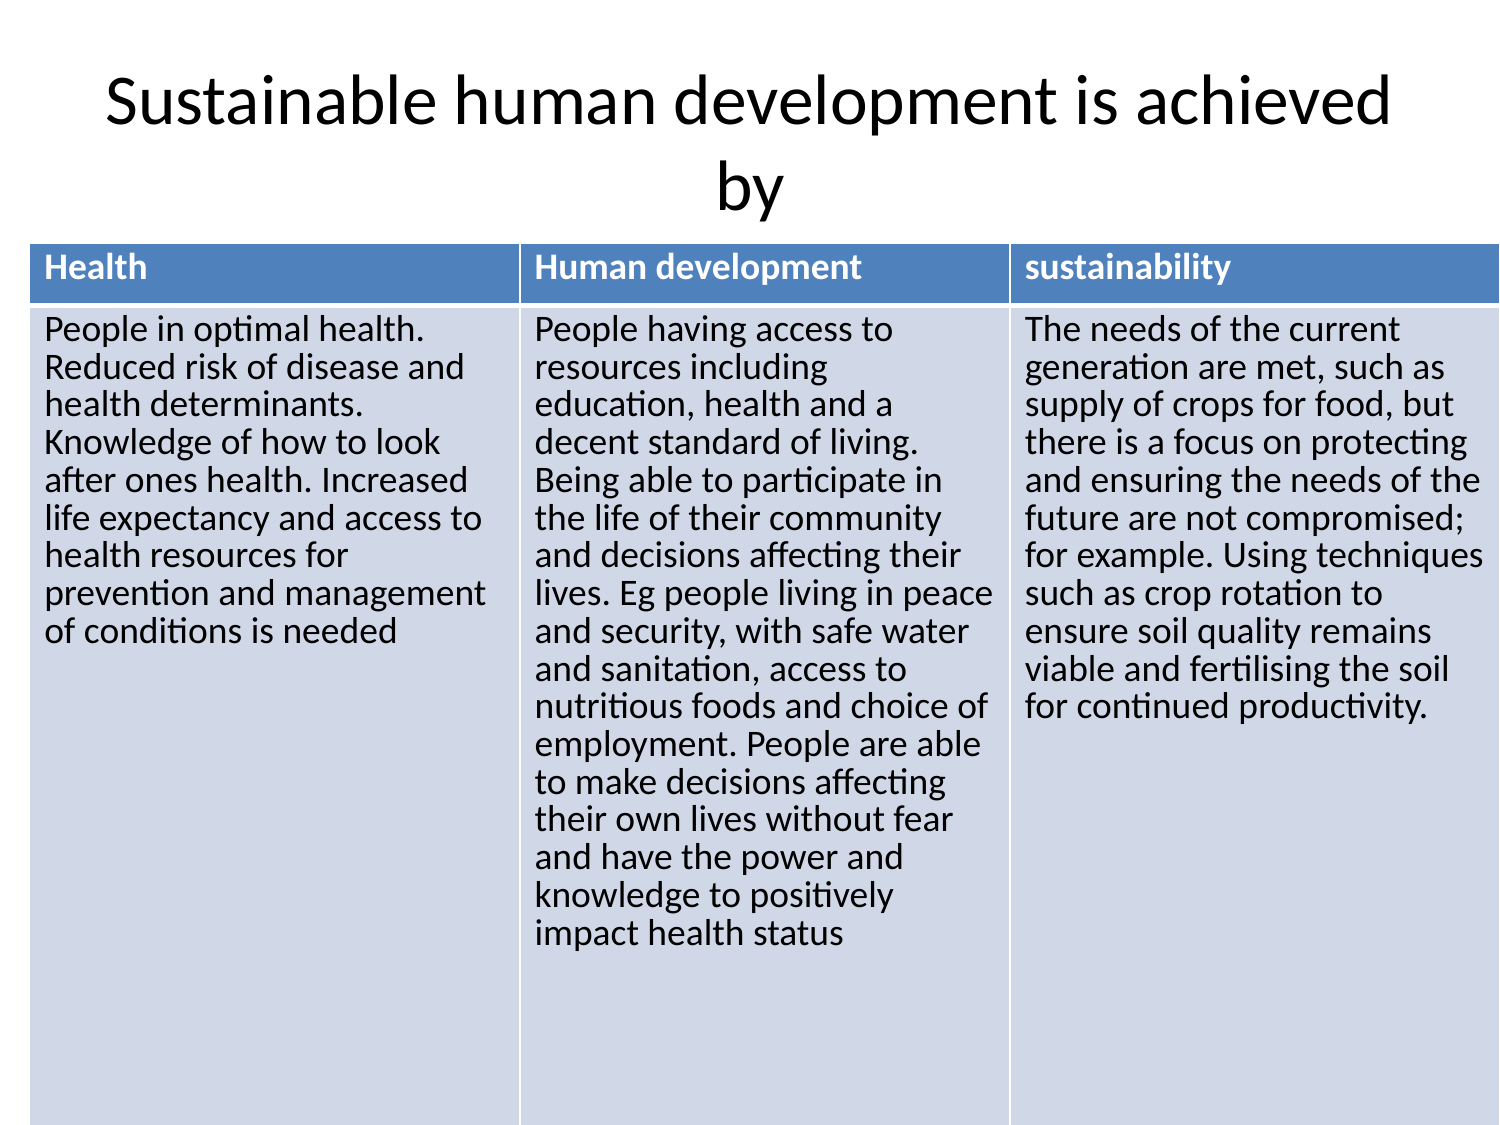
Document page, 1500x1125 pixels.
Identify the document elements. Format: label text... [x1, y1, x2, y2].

table_header sustainability [1011, 244, 1499, 303]
table_cell People having access to resources including education, health and a decent standard of living. Being able to participate in the life of their community and decisions affecting their lives. Eg people living in peace and security, with safe water and sanitation, access to nutritious foods and choice of employment. People are able to make decisions affecting their own lives without fear and have the power and knowledge to positively impact health status [521, 308, 1009, 1125]
table_cell The needs of the current generation are met, such as supply of crops for food, but there is a focus on protecting and ensuring the needs of the future are not compromised; for example. Using techniques such as crop rotation to ensure soil quality remains viable and fertilising the soil for continued productivity. [1011, 308, 1499, 1125]
table_header Human development [521, 244, 1009, 303]
table_cell People in optimal health. Reduced risk of disease and health determinants. Knowledge of how to look after ones health. Increased life expectancy and access to health resources for prevention and management of conditions is needed [30, 308, 519, 1125]
table_header Health [30, 244, 519, 303]
title Sustainable human development is achieved by [75, 45, 1425, 233]
